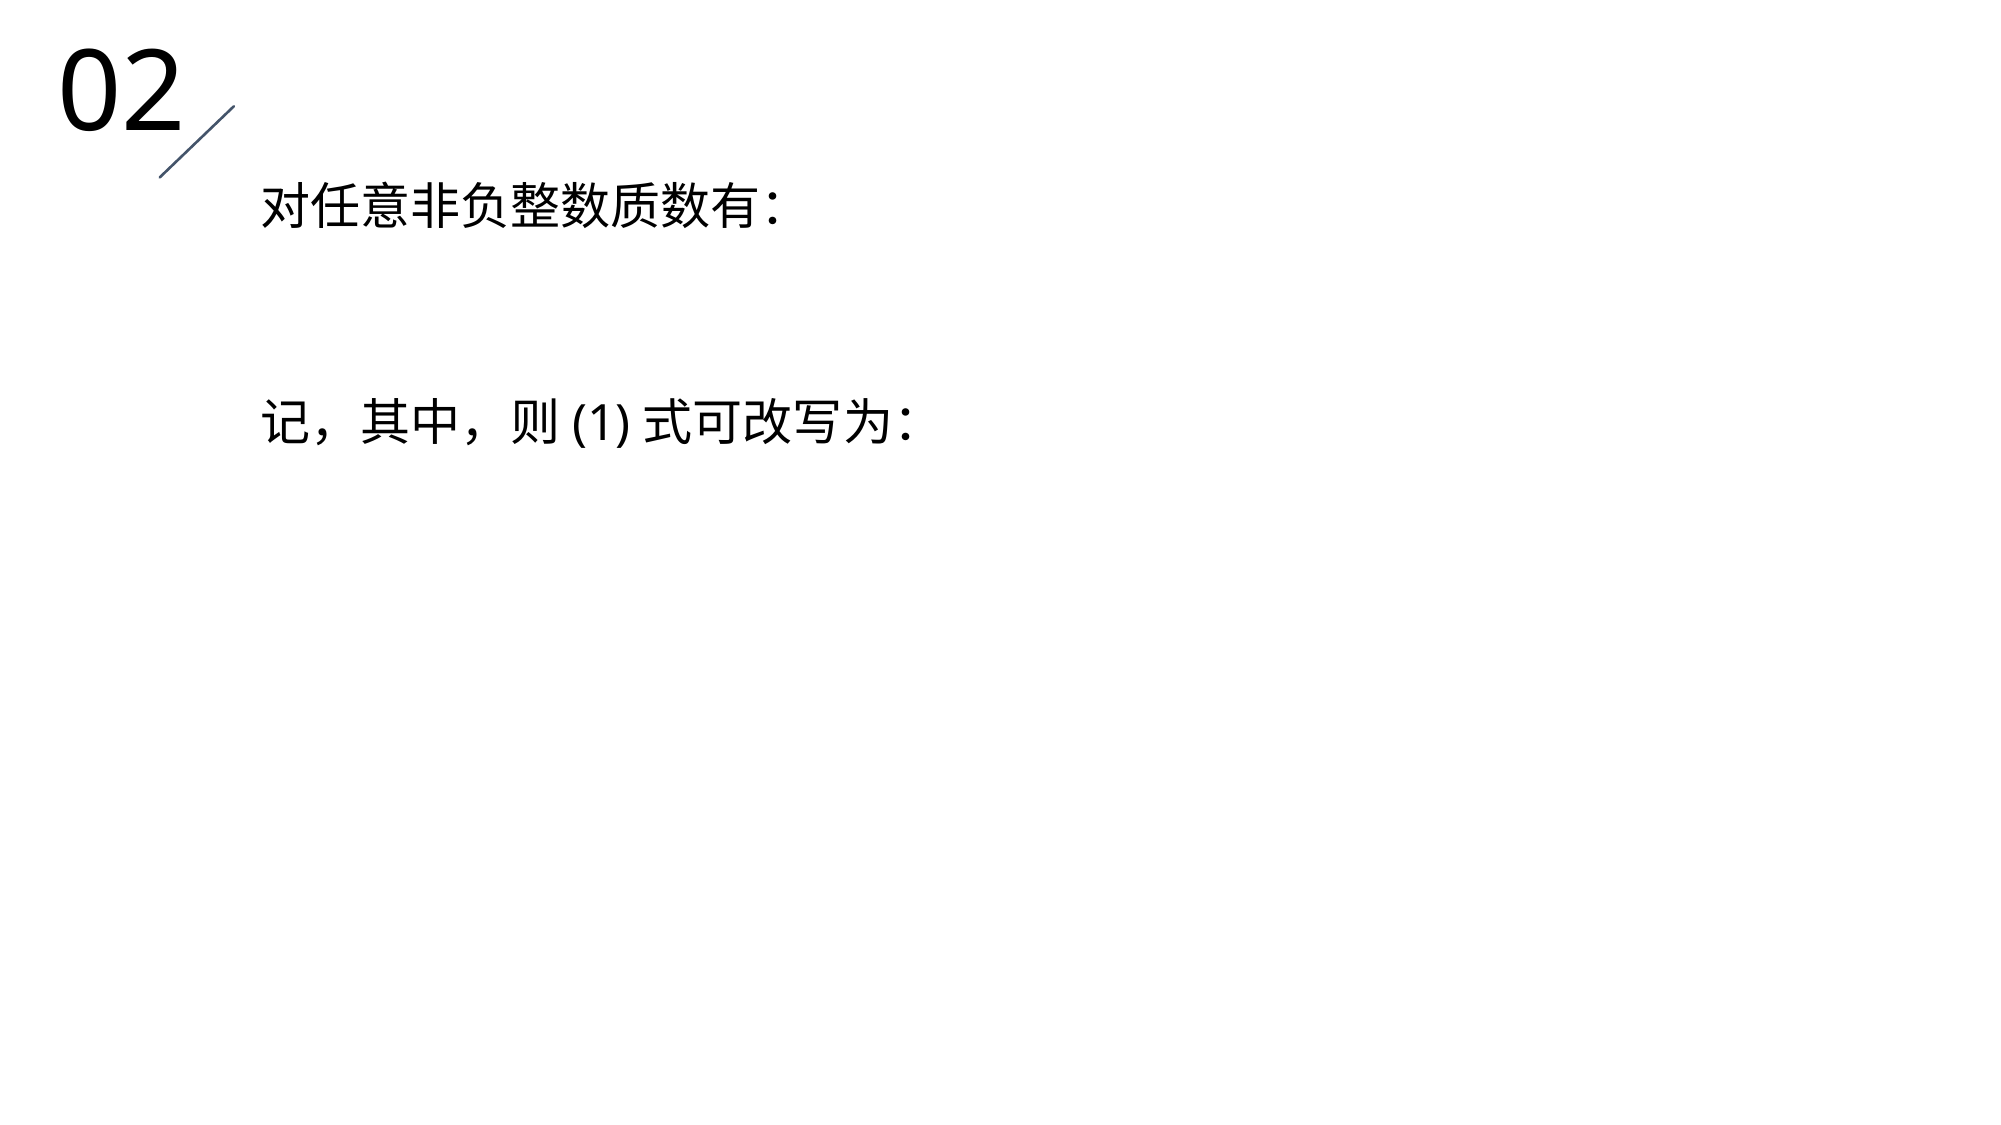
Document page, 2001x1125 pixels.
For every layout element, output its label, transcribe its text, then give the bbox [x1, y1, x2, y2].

text_box 02 [42, 10, 214, 161]
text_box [159, 106, 234, 178]
